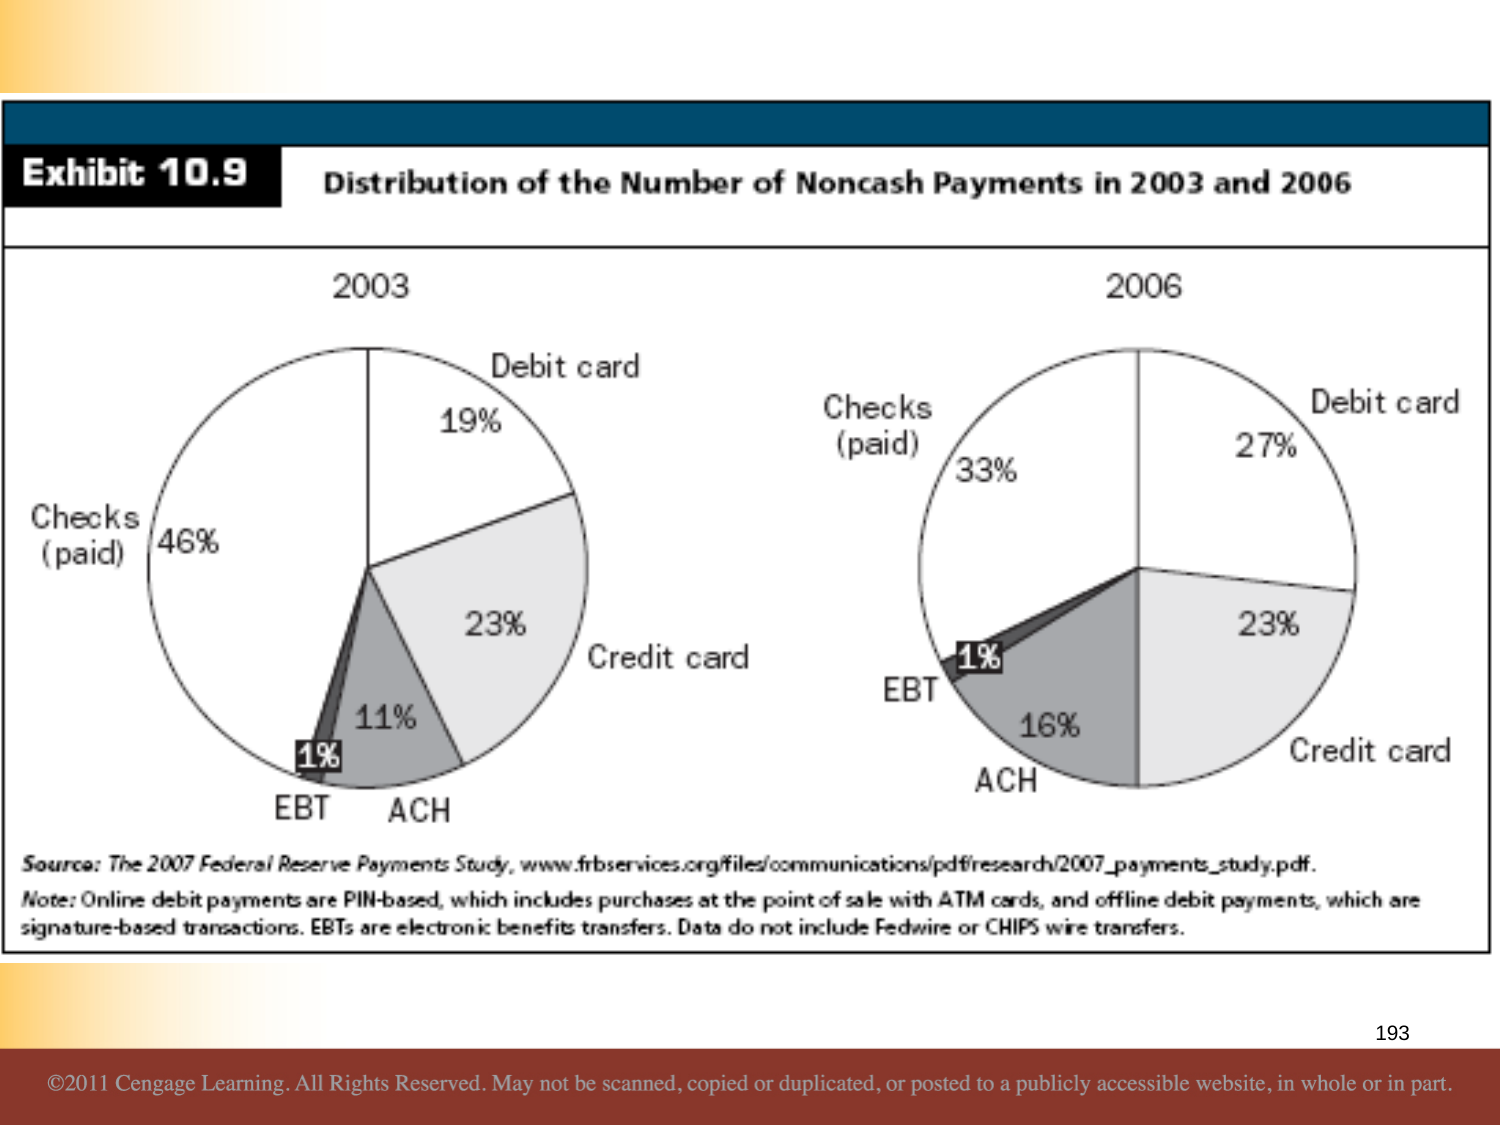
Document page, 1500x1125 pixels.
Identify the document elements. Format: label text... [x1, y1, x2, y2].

picture [0, 0, 1500, 1125]
slide_number 193 [1112, 1012, 1426, 1088]
